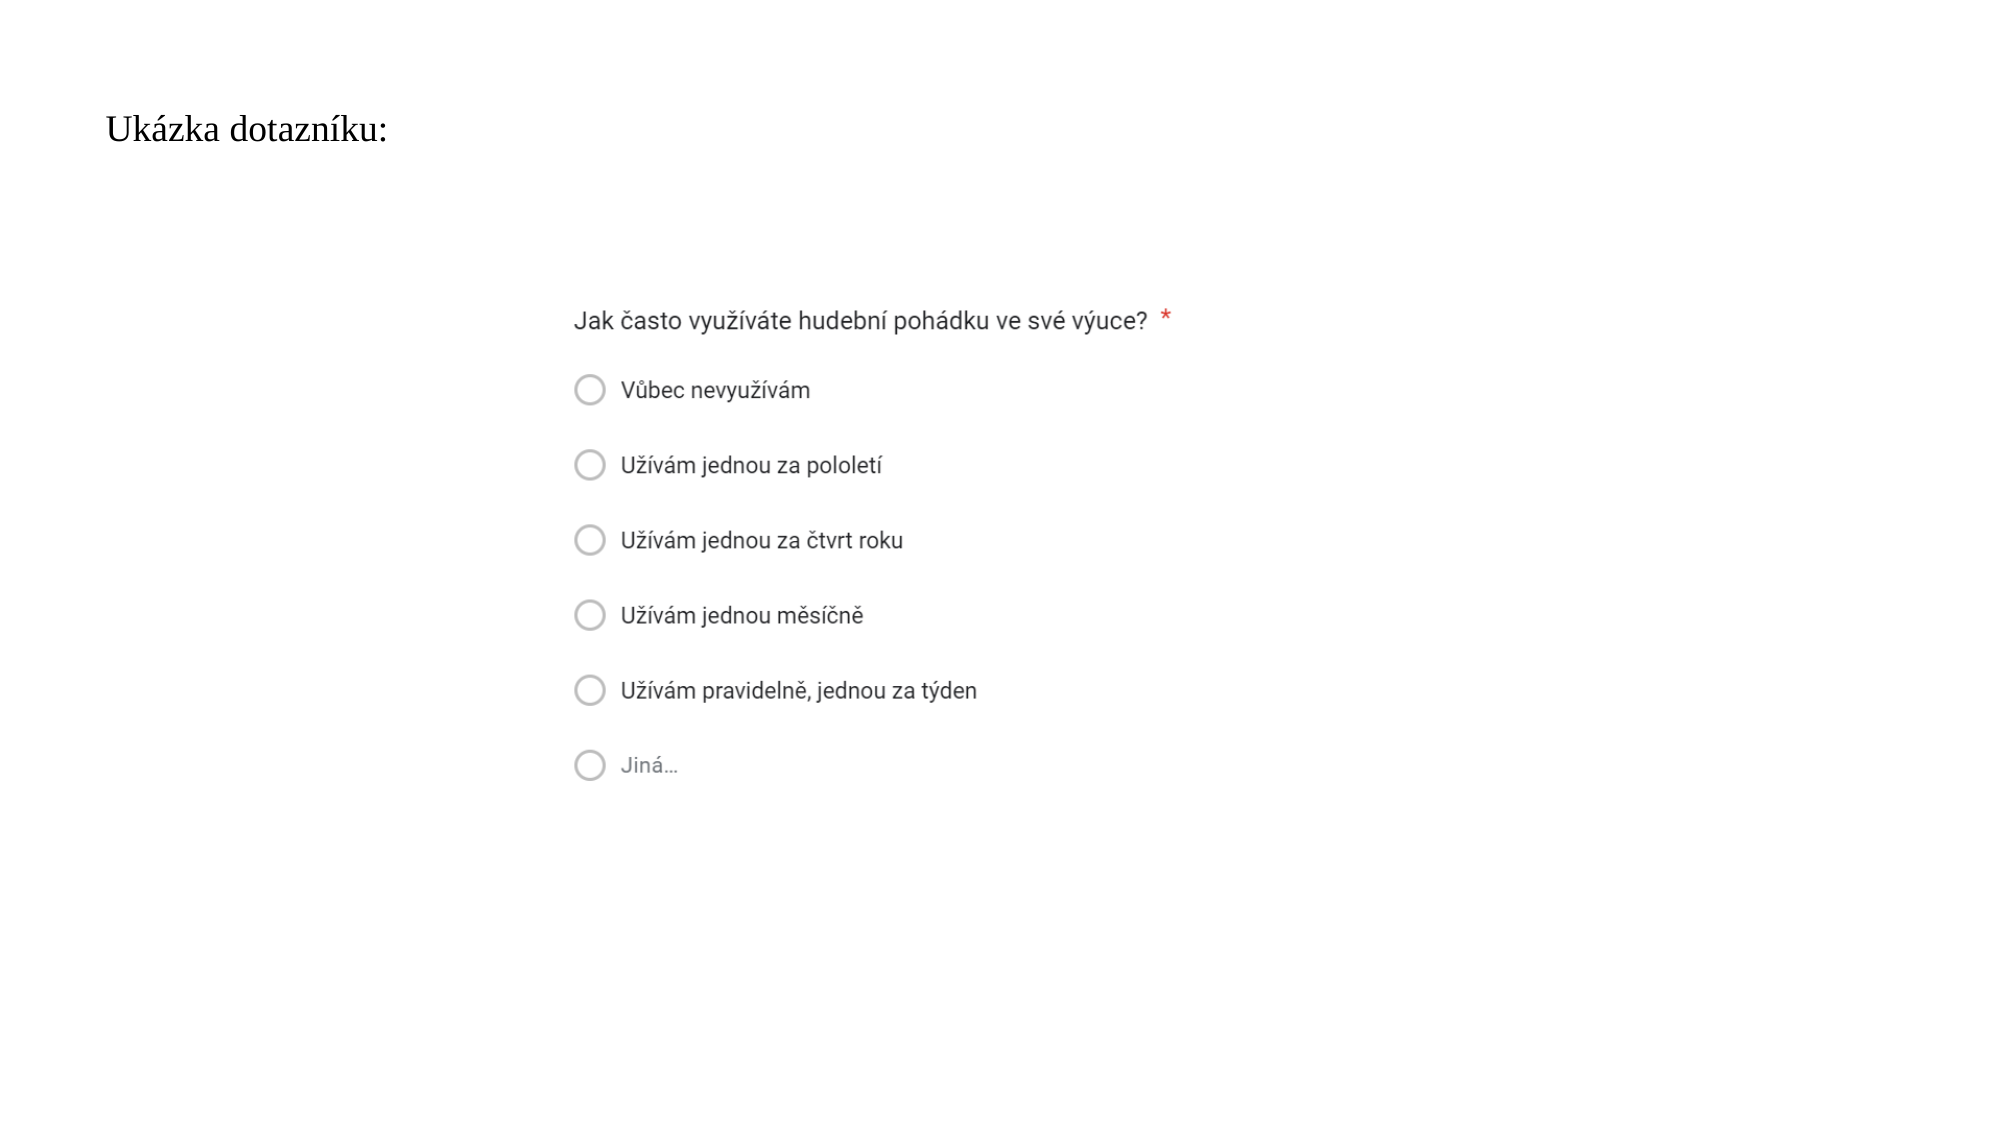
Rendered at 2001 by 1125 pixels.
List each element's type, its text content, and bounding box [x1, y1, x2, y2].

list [565, 297, 1205, 806]
text_box Ukázka dotazníku: [90, 96, 885, 156]
